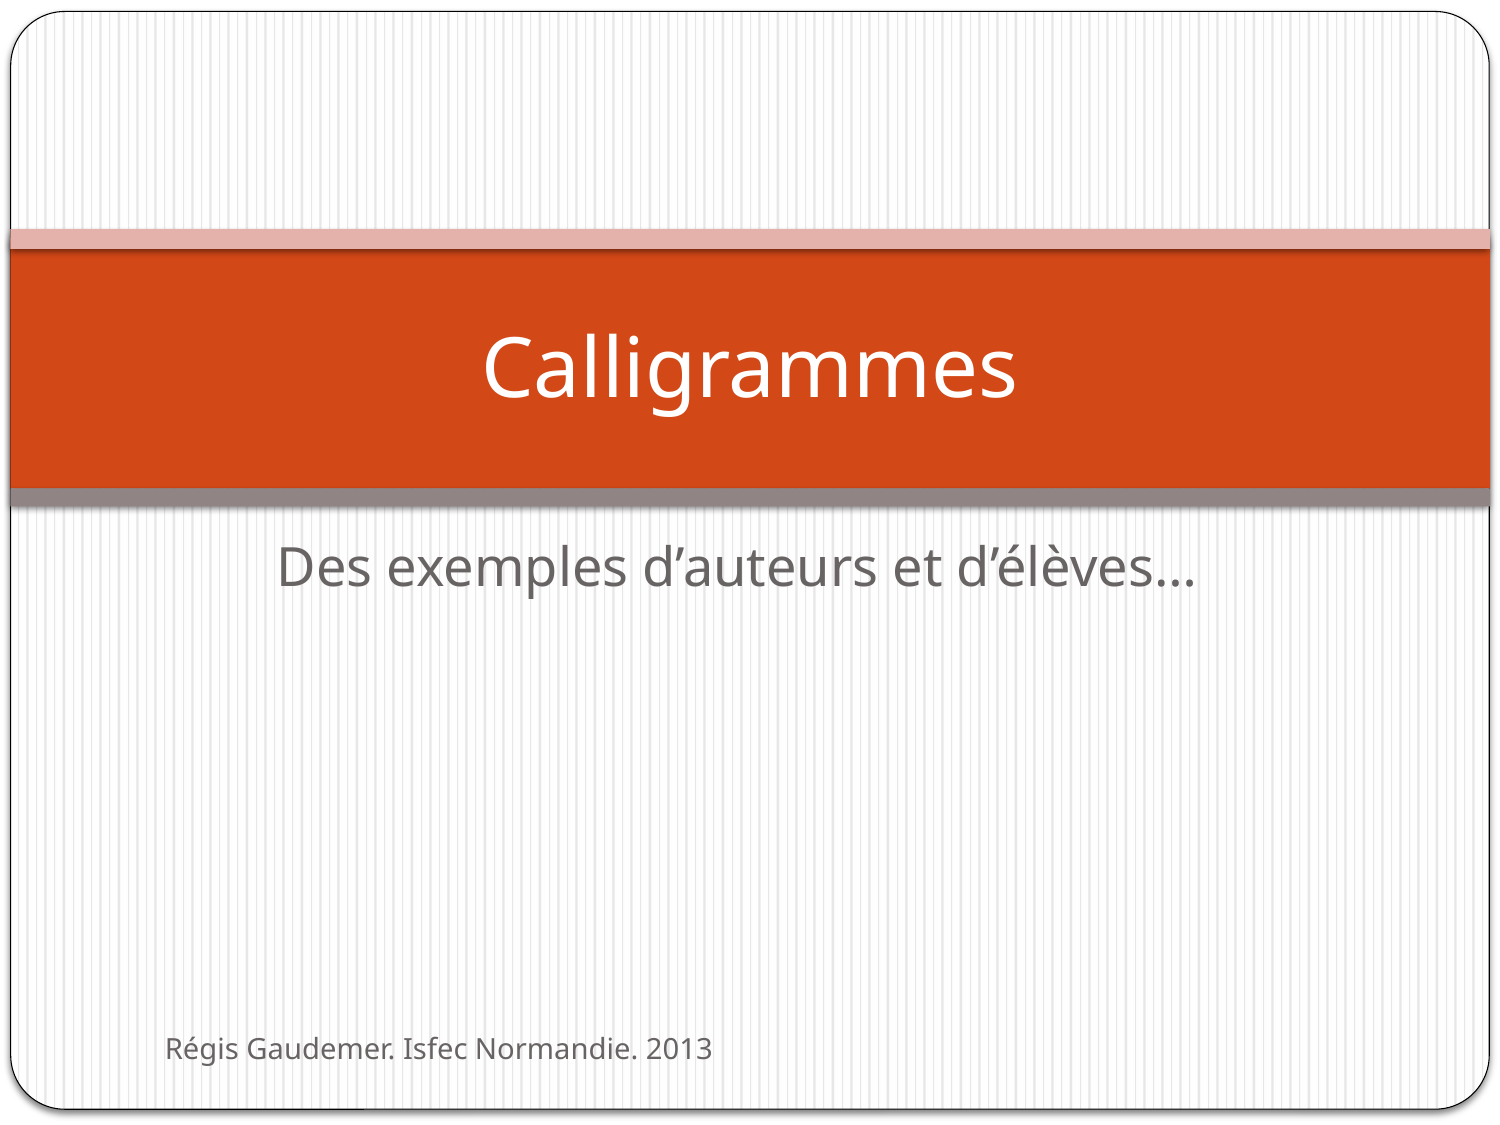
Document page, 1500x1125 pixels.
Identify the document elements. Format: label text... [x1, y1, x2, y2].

footer Régis Gaudemer. Isfec Normandie. 2013 [150, 1012, 800, 1088]
subtitle Des exemples d’auteurs et d’élèves… [212, 525, 1263, 788]
title Calligrammes [75, 247, 1425, 489]
